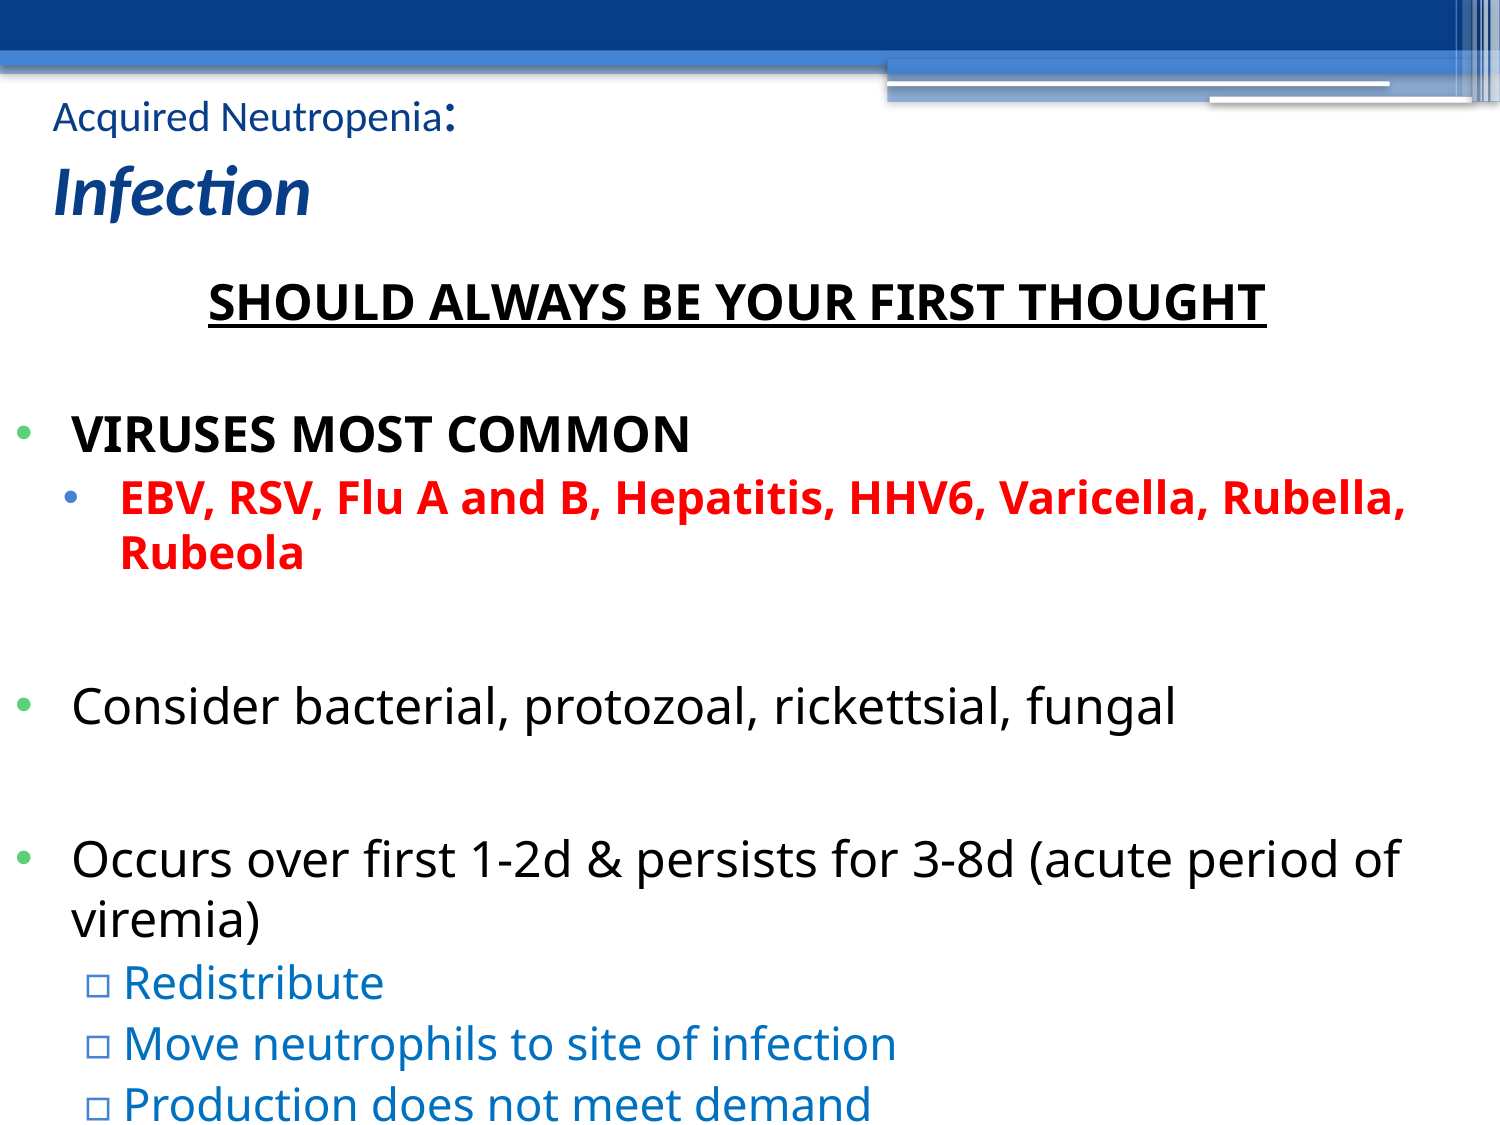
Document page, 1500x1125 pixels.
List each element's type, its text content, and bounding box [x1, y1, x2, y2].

title Acquired Neutropenia: Infection [37, 62, 801, 238]
list SHOULD ALWAYS BE YOUR FIRST THOUGHT VIRUSES MOST COMMON EBV, RSV, Flu A and B, Hepatitis, HHV6, Varicella, Rubella, Rubeola Consider bacterial, protozoal, rickettsial, fungal Occurs over first 1-2d & persists for 3-8d (acute period of viremia) Redistribute Move neutrophils to site of infection Production does not meet demand [0, 262, 1476, 1079]
